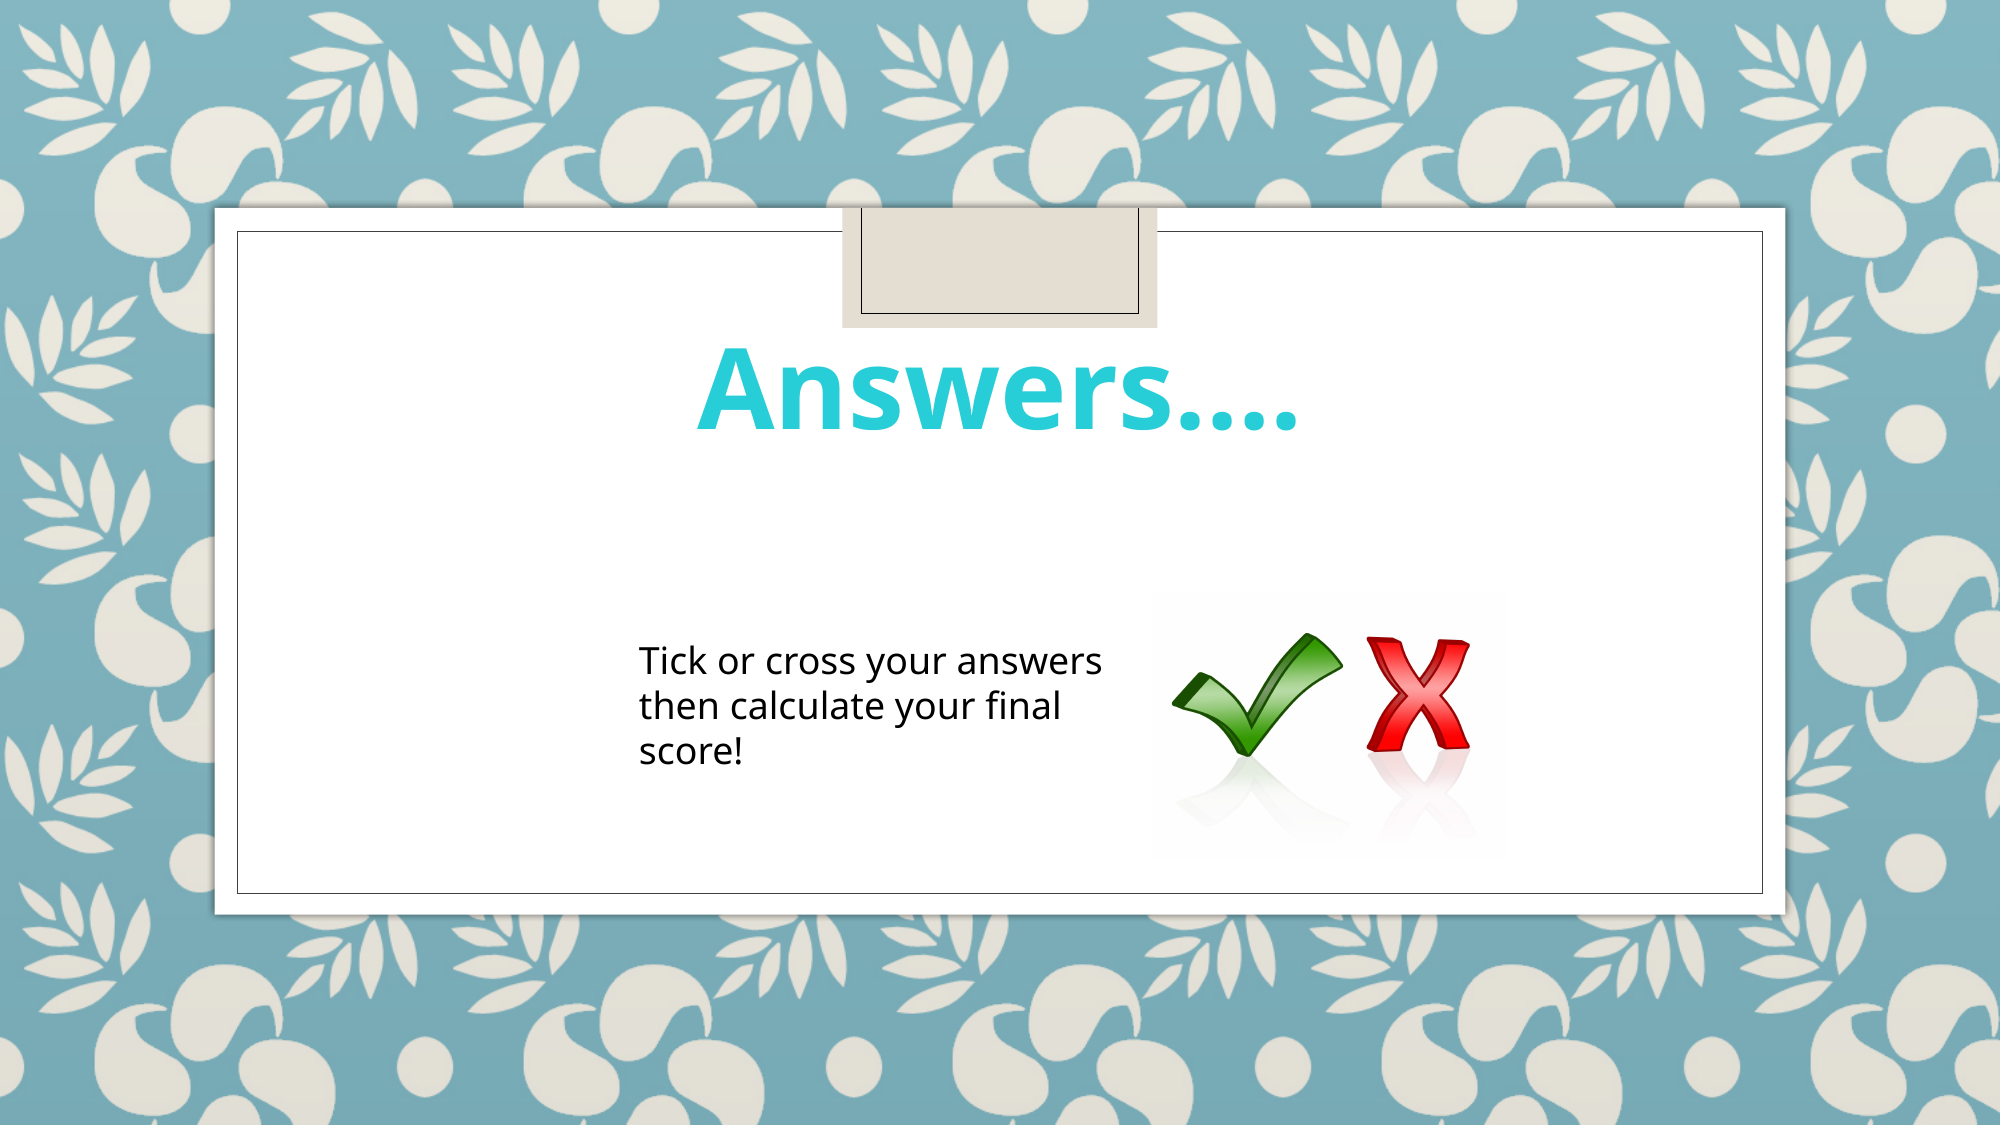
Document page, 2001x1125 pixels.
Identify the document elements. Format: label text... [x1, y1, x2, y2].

text_box Tick or cross your answers then calculate your final score! [624, 629, 1145, 779]
text_box Answers…. [682, 309, 1318, 460]
picture [1151, 592, 1506, 859]
